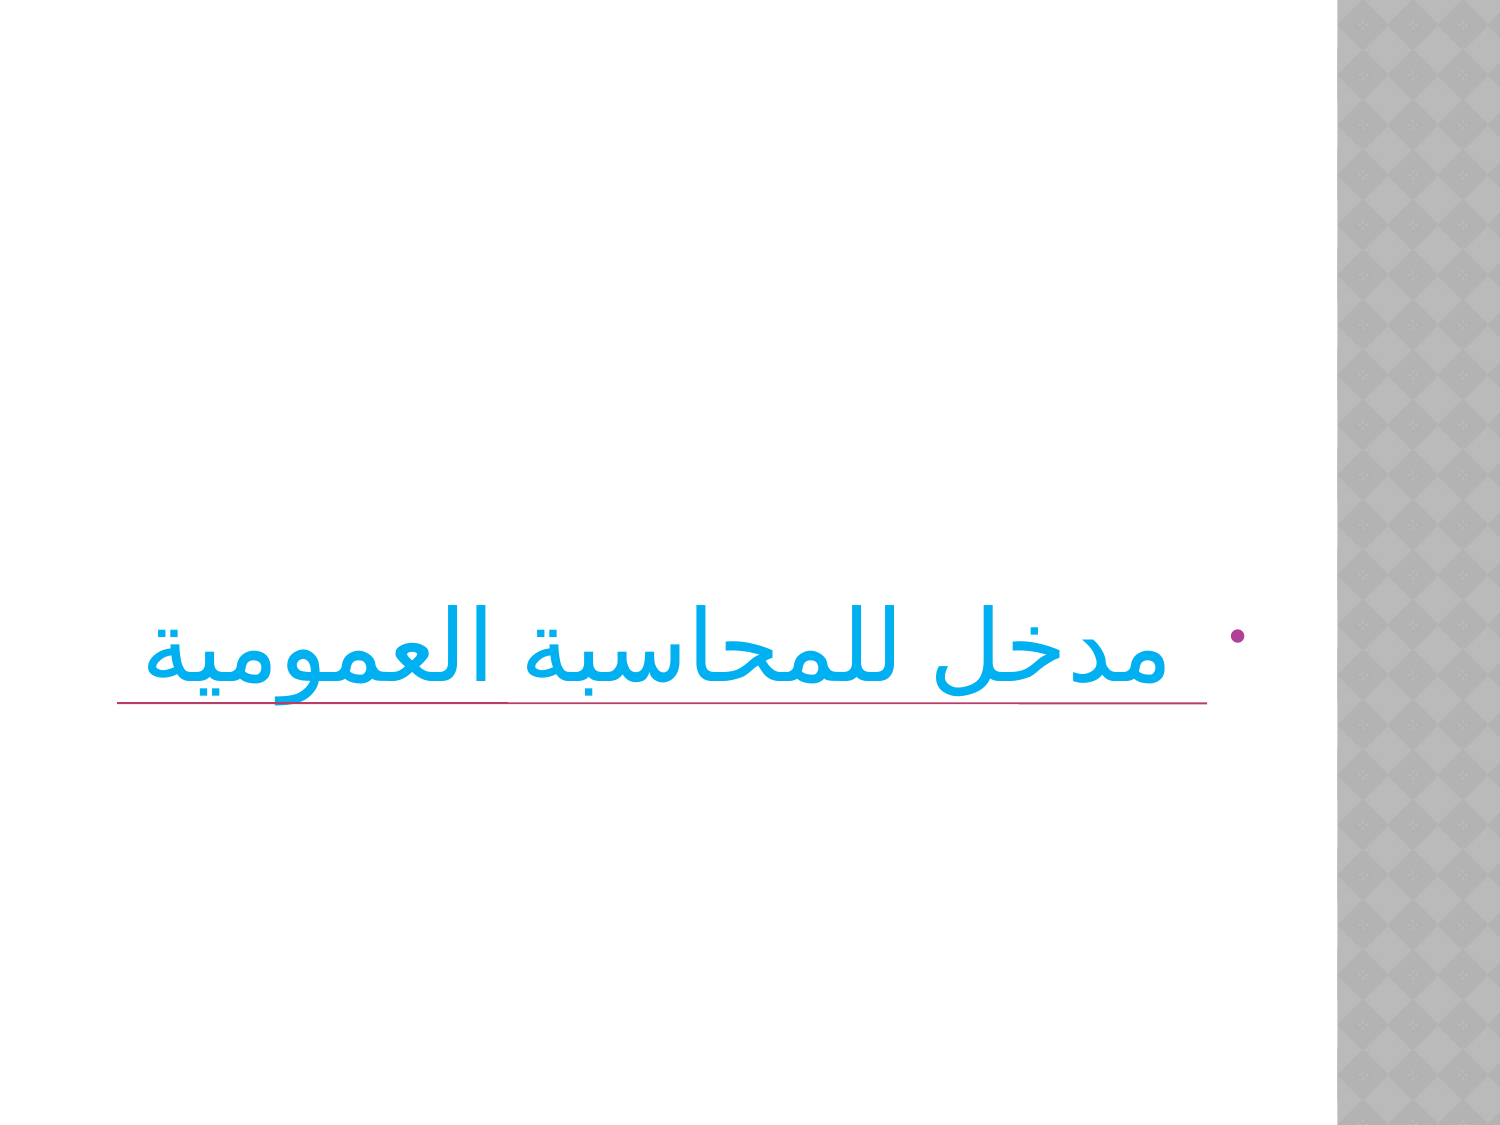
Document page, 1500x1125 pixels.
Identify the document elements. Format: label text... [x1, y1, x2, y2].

list مدخل للمحاسبة العمومية [75, 264, 1263, 1059]
